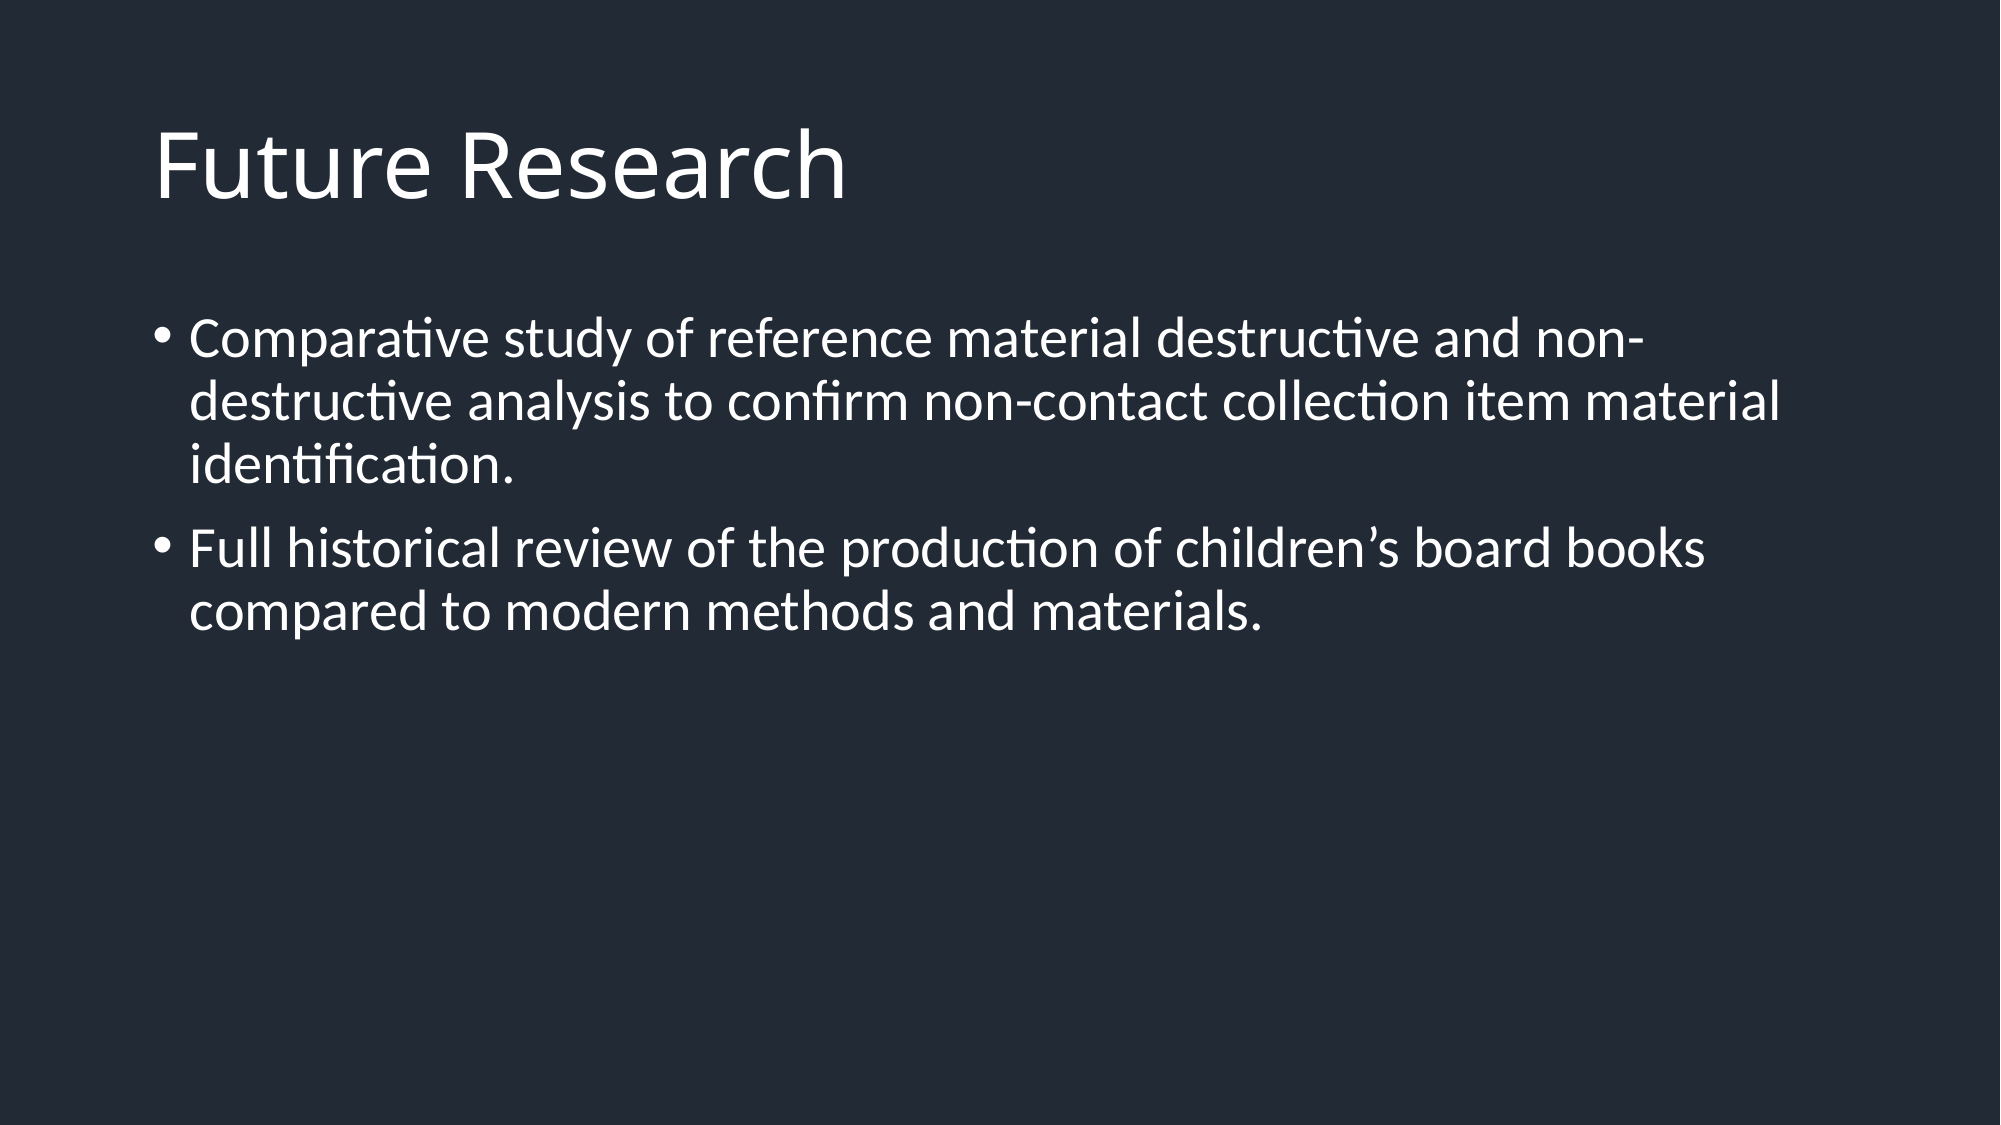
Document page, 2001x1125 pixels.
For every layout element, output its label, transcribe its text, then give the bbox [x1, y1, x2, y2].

title Future Research [137, 59, 1863, 278]
list Comparative study of reference material destructive and non-destructive analysis to confirm non-contact collection item material identification. Full historical review of the production of children’s board books compared to modern methods and materials. [137, 299, 1863, 1014]
